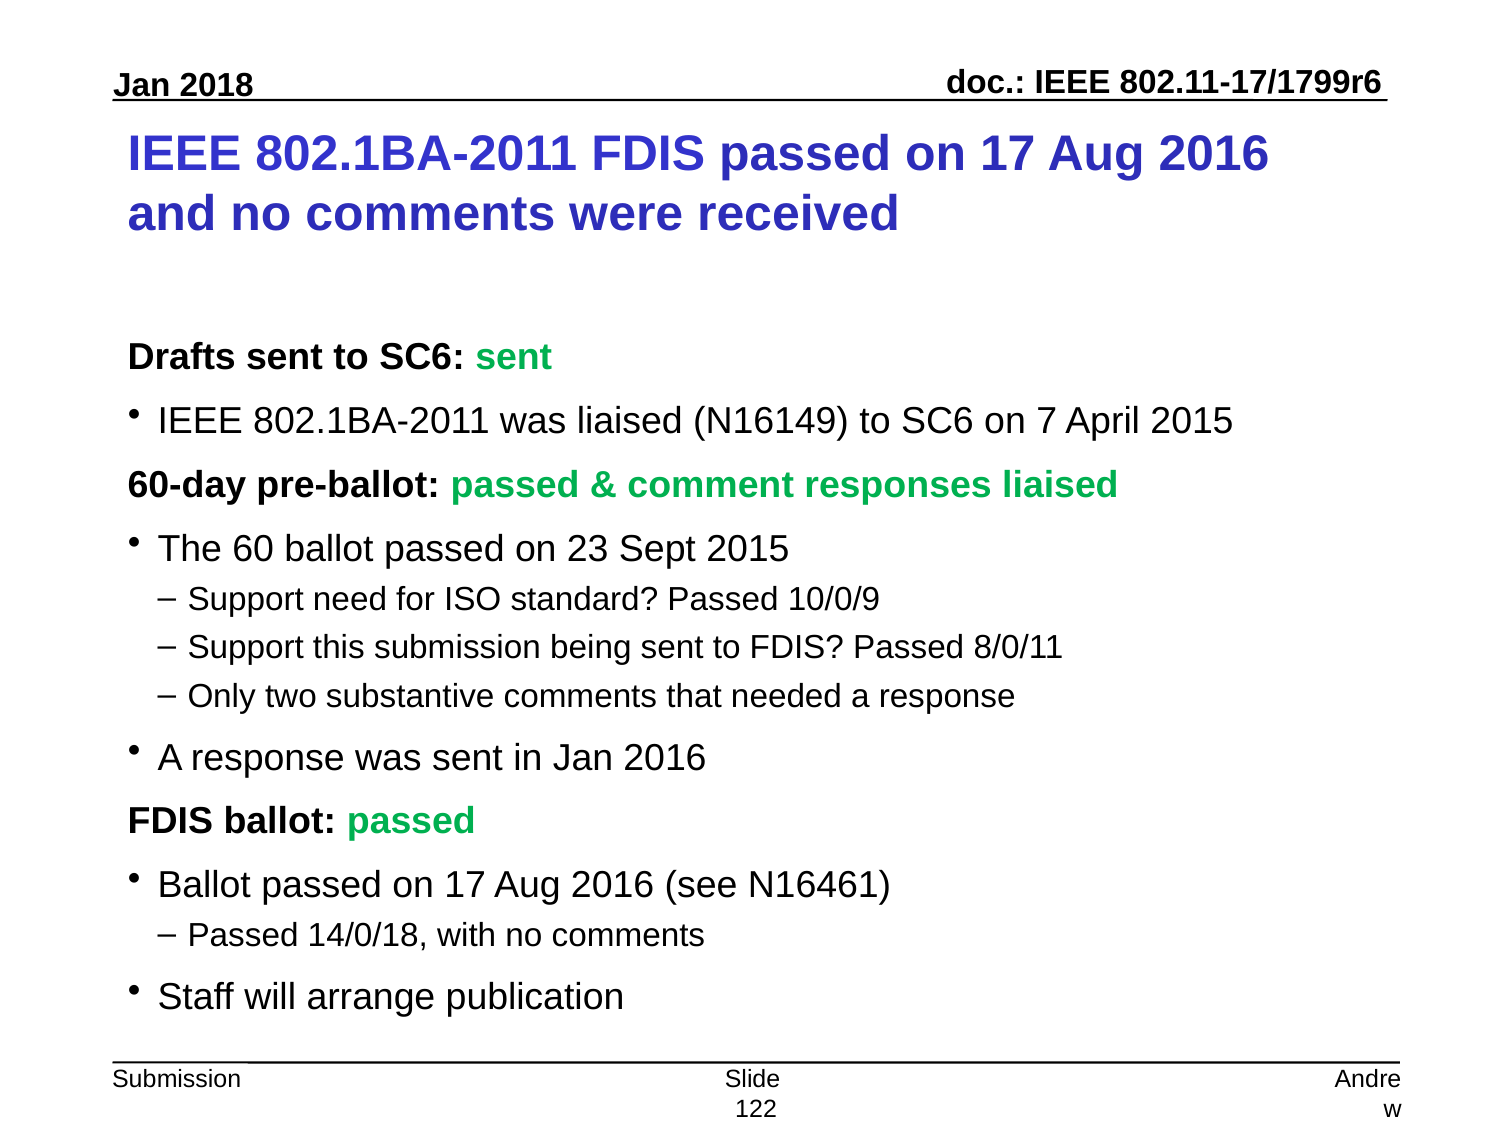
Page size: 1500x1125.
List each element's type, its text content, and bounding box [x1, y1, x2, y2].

title IEEE 802.1BA-2011 FDIS passed on 17 Aug 2016 and no comments were received [112, 112, 1388, 288]
footer Andrew Myles, Cisco [1320, 1061, 1402, 1093]
slide_number Slide 122 [709, 1061, 803, 1093]
list Drafts sent to SC6: sent IEEE 802.1BA-2011 was liaised (N16149) to SC6 on 7 April 2015 60-day pre-ballot: passed & comment responses liaised The 60 ballot passed on 23 Sept 2015 Support need for ISO standard? Passed 10/0/9 Support this submission being sent to FDIS? Passed 8/0/11 Only two substantive comments that needed a response A response was sent in Jan 2016 FDIS ballot: passed Ballot passed on 17 Aug 2016 (see N16461) Passed 14/0/18, with no comments Staff will arrange publication [112, 324, 1388, 1000]
